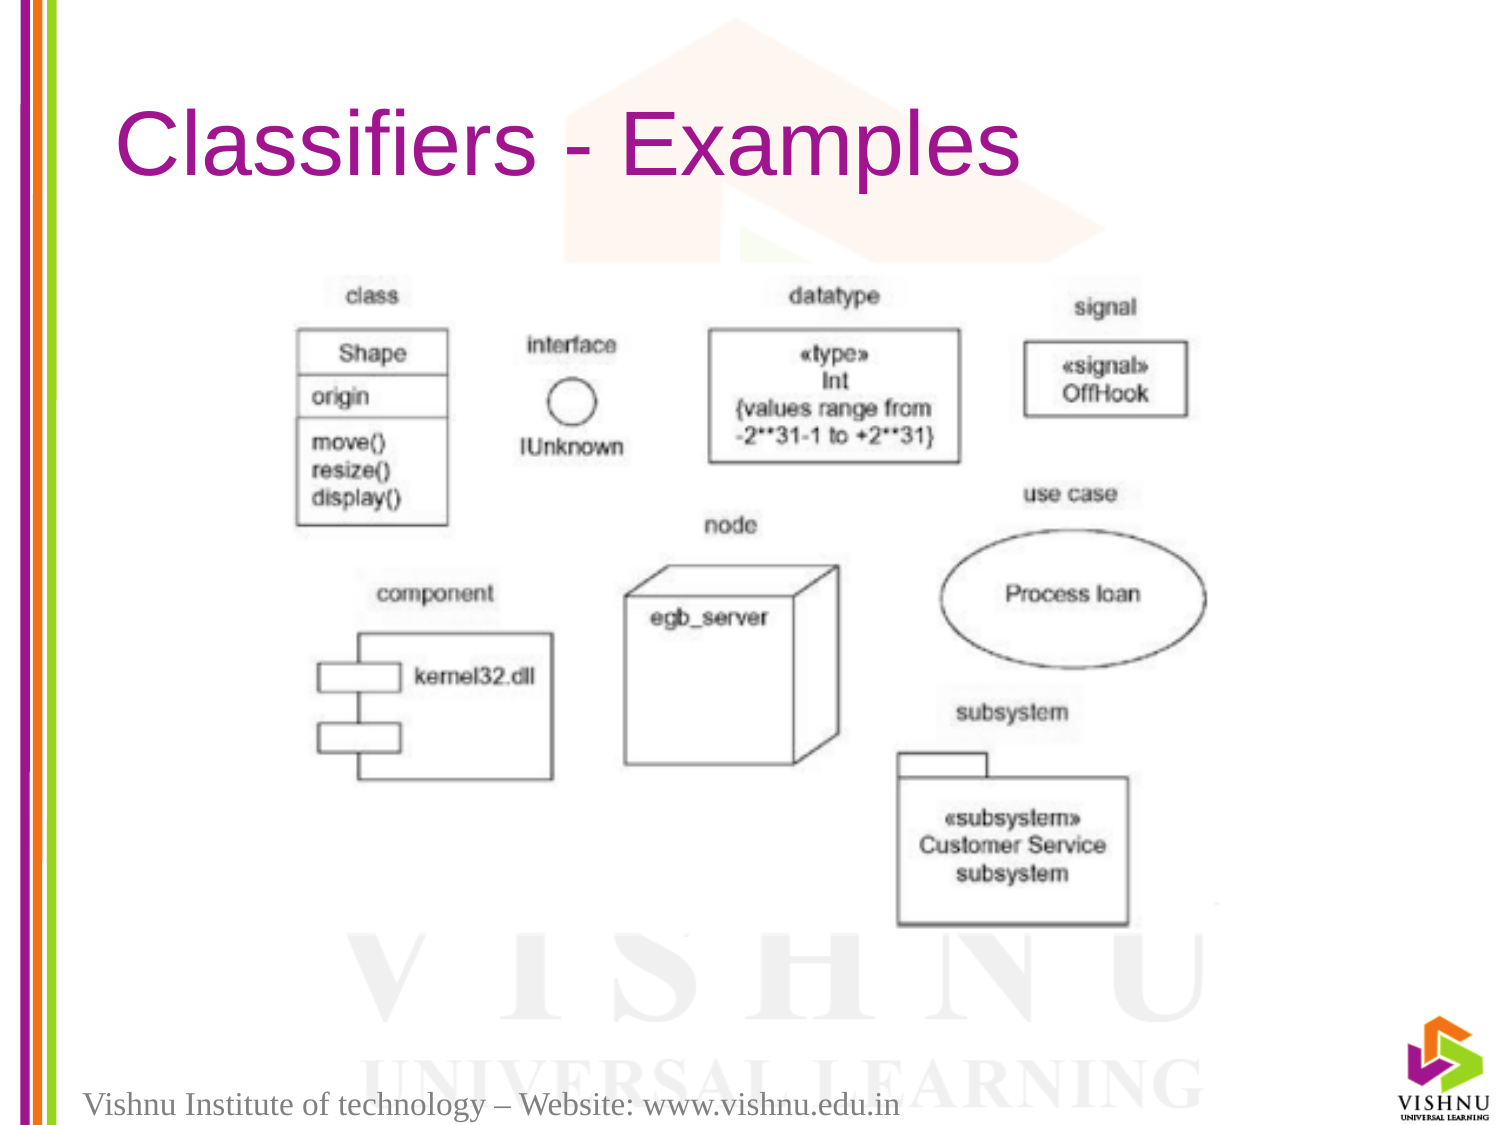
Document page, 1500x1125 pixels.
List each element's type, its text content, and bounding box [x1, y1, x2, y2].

title Classifiers - Examples [99, 45, 1425, 233]
picture [1387, 1012, 1500, 1125]
picture [274, 262, 1218, 937]
